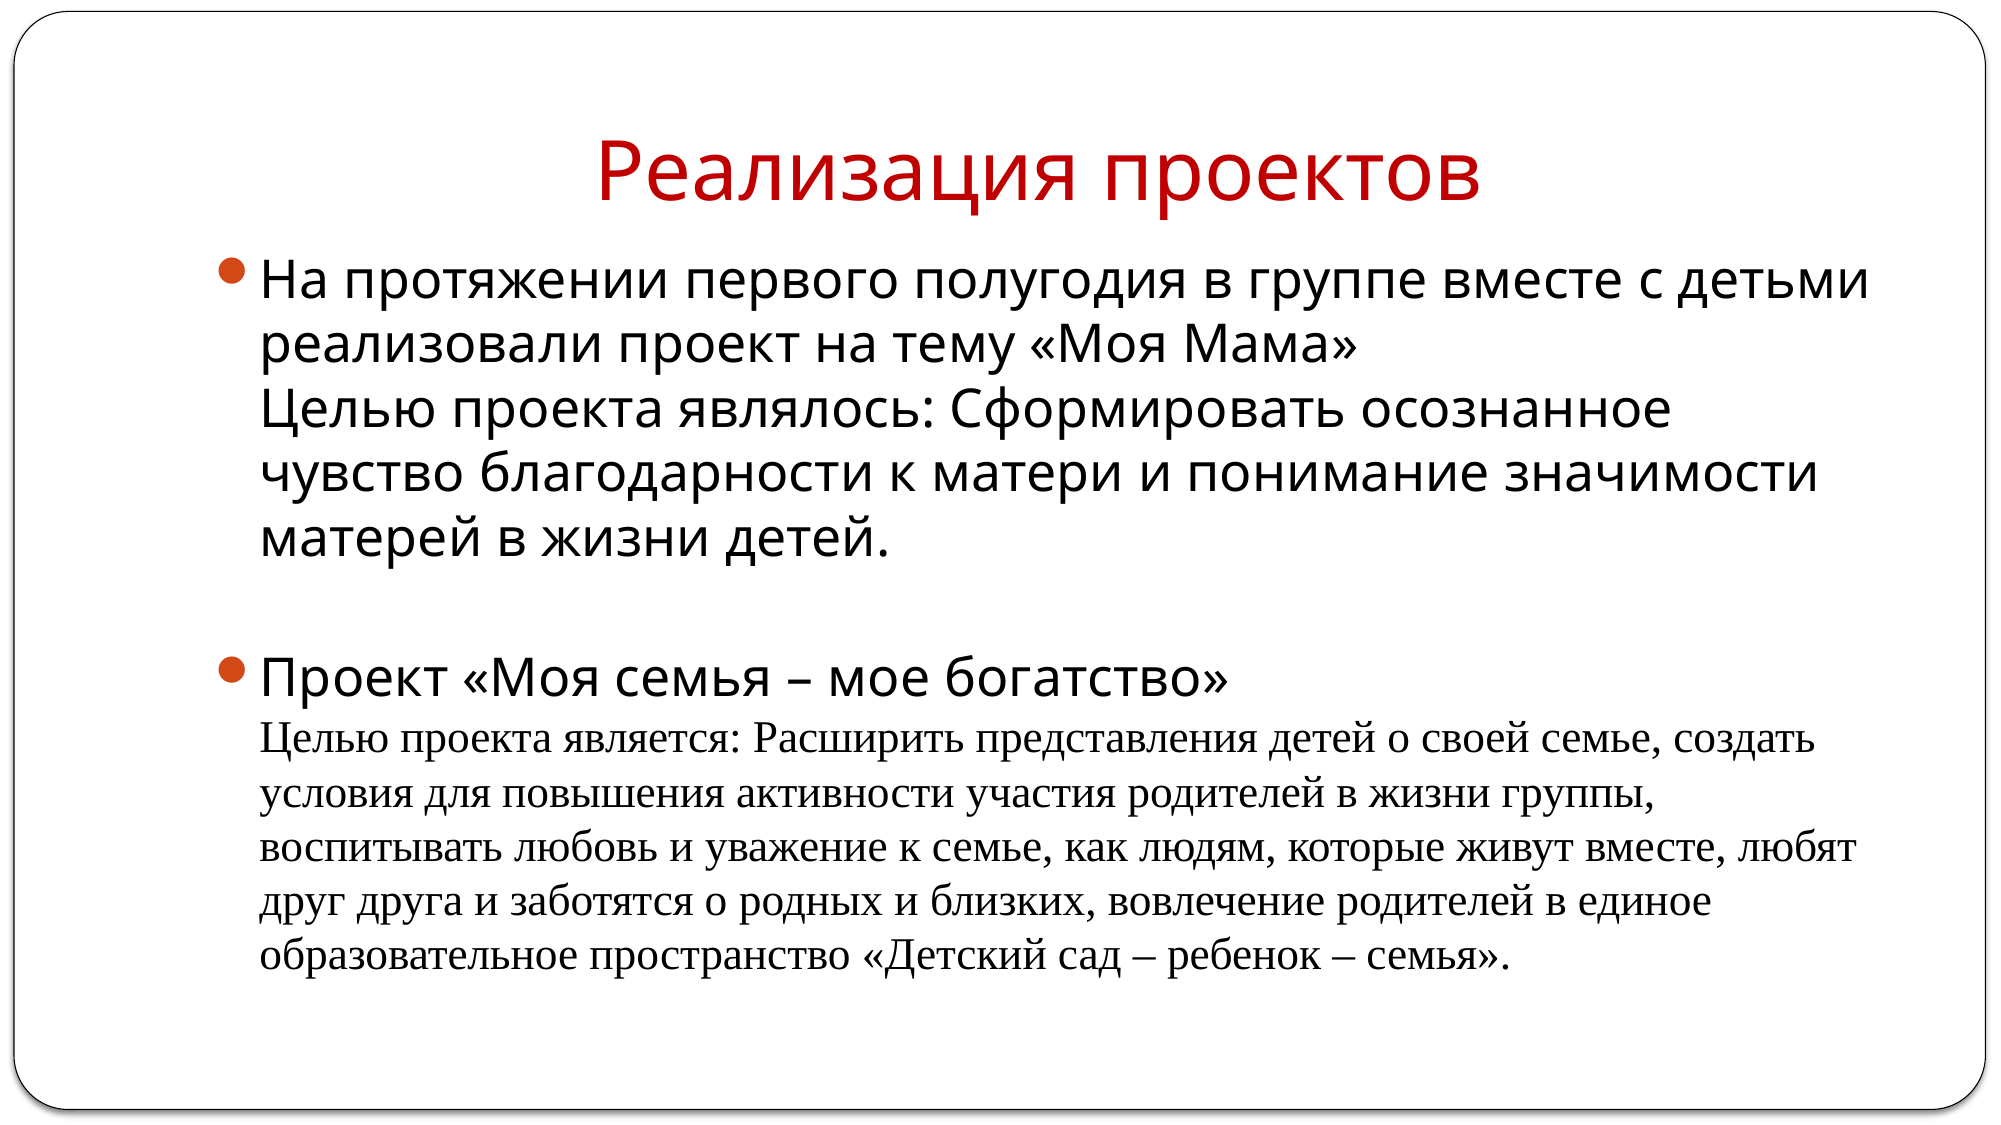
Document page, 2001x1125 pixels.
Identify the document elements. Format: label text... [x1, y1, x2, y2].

list На протяжении первого полугодия в группе вместе с детьми реализовали проект на тему «Моя Мама» Целью проекта являлось: Сформировать осознанное чувство благодарности к матери и понимание значимости матерей в жизни детей. Проект «Моя семья – мое богатство» Целью проекта является: Расширить представления детей о своей семье, создать условия для повышения активности участия родителей в жизни группы, воспитывать любовь и уважение к семье, как людям, которые живут вместе, любят друг друга и заботятся о родных и близких, вовлечение родителей в единое образовательное пространство «Детский сад – ребенок – семья». [200, 237, 1900, 988]
title Реализация проектов [200, 45, 1900, 233]
